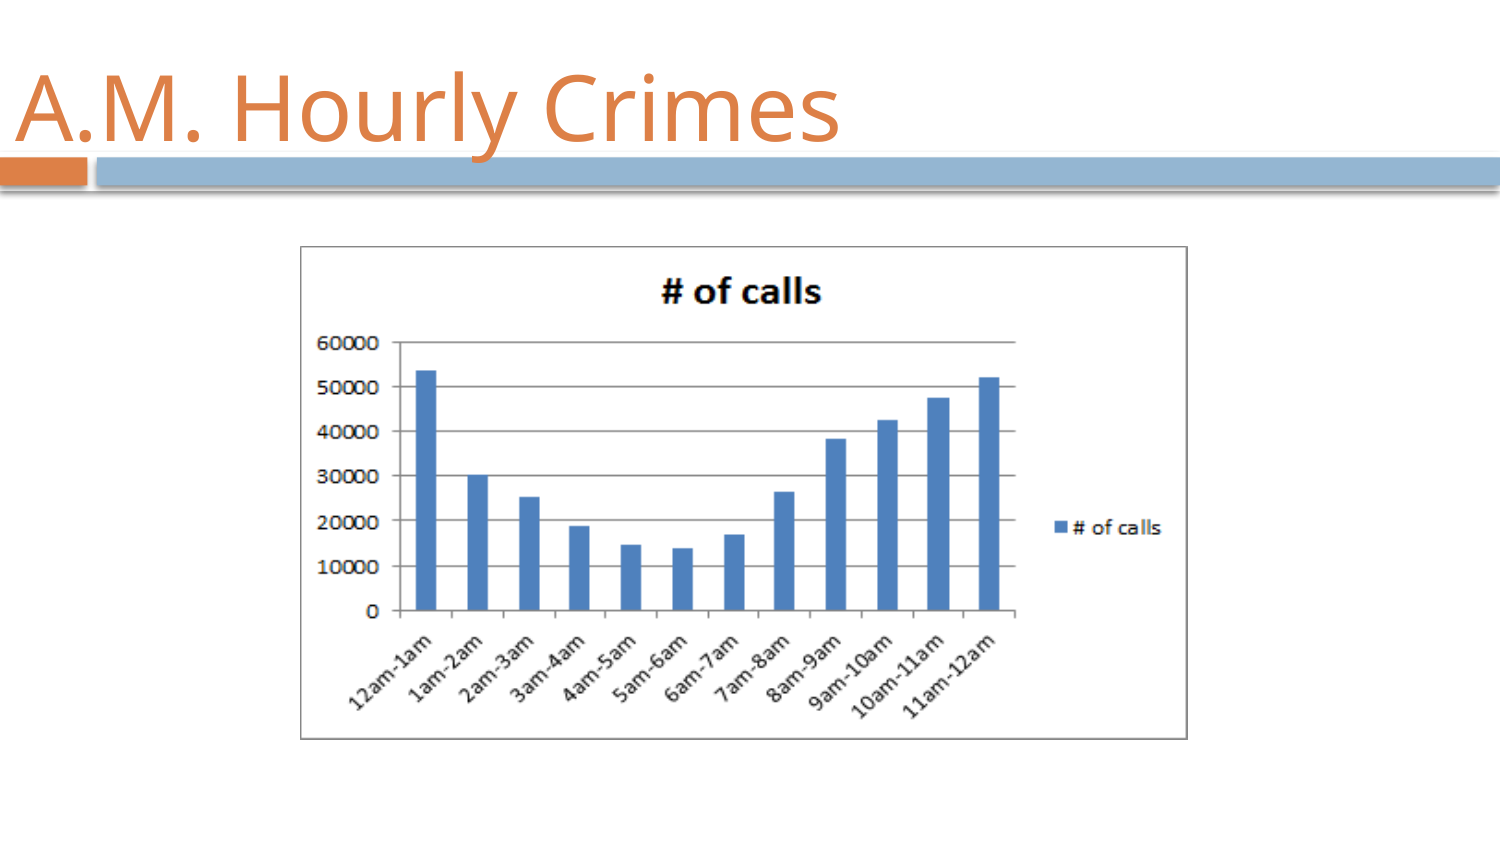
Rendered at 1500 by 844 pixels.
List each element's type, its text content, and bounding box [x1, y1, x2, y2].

picture [299, 246, 1188, 740]
title A.M. Hourly Crimes [0, 34, 1154, 199]
